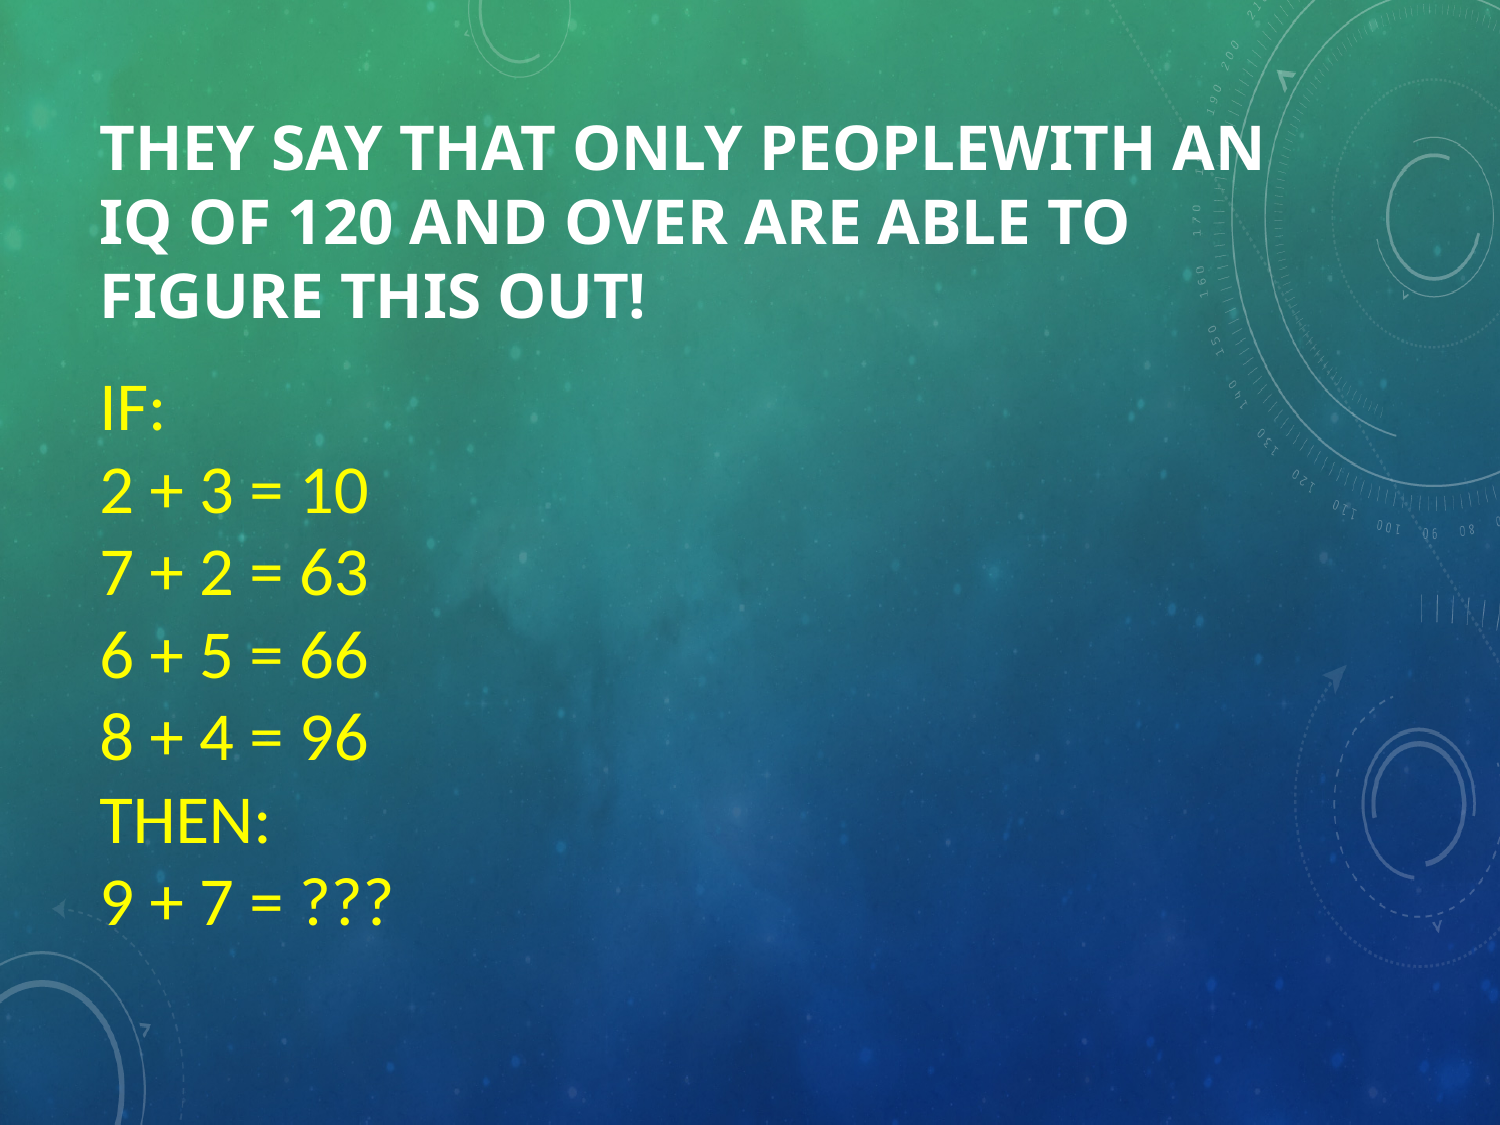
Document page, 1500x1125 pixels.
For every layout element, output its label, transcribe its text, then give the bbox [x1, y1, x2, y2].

list IF: 2 + 3 = 10 7 + 2 = 63 6 + 5 = 66 8 + 4 = 96 THEN: 9 + 7 = ??? [84, 351, 1331, 950]
picture [0, 0, 1500, 1125]
title THEY SAY THAT ONLY PEOPLEWITH AN IQ OF 120 AND OVER ARE ABLE TO FIGURE THIS OUT! [84, 99, 1331, 339]
